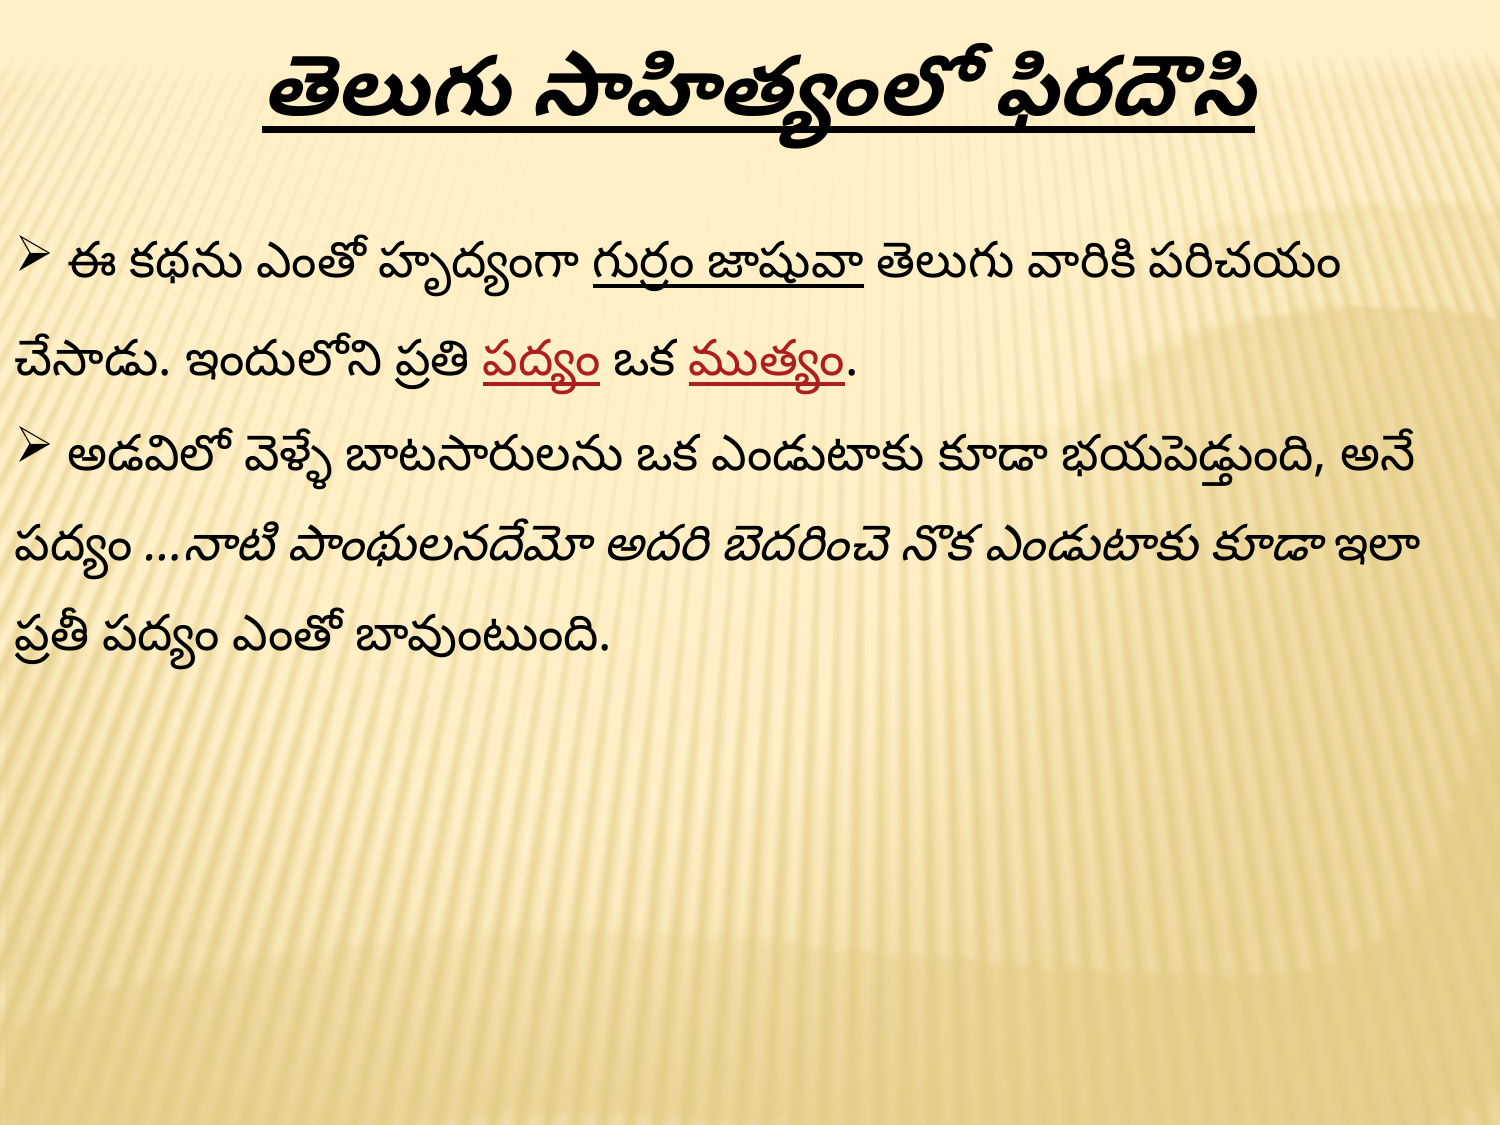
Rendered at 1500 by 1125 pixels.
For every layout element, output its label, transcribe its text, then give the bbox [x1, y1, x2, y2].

text_box ఈ కథను ఎంతో హృద్యంగా గుర్రం జాషువా తెలుగు వారికి పరిచయం చేసాడు. ఇందులోని ప్రతి పద్యం ఒక ముత్యం. అడవిలో వెళ్ళే బాటసారులను ఒక ఎండుటాకు కూడా భయపెడ్తుంది, అనే పద్యం ...నాటి పాంథులనదేమో అదరి బెదరించె నొక ఎండుటాకు కూడా ఇలా ప్రతీ పద్యం ఎంతో బావుంటుంది. [0, 187, 1500, 668]
text_box తెలుగు సాహిత్యంలో ఫిరదౌసి [247, 24, 1270, 140]
